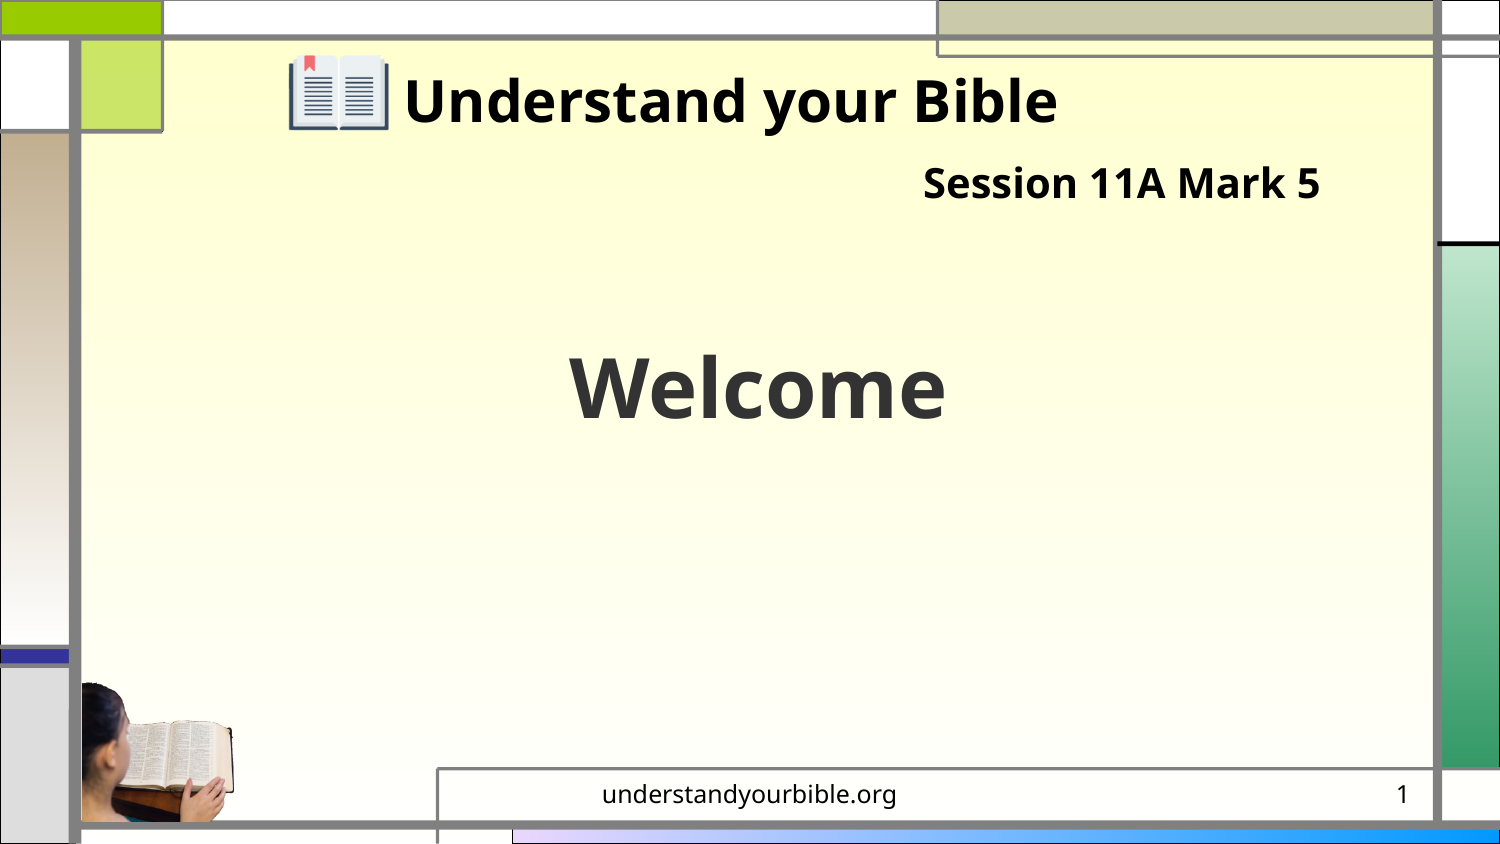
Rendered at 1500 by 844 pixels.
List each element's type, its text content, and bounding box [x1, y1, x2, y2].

text_box Understand your Bible [276, 16, 1187, 182]
picture [81, 682, 235, 822]
text_box Session 11A Mark 5 [820, 131, 1424, 233]
picture [280, 47, 395, 138]
footer understandyourbible.org [512, 770, 988, 818]
text_box Welcome [233, 327, 1284, 479]
slide_number 1 [1074, 770, 1425, 818]
